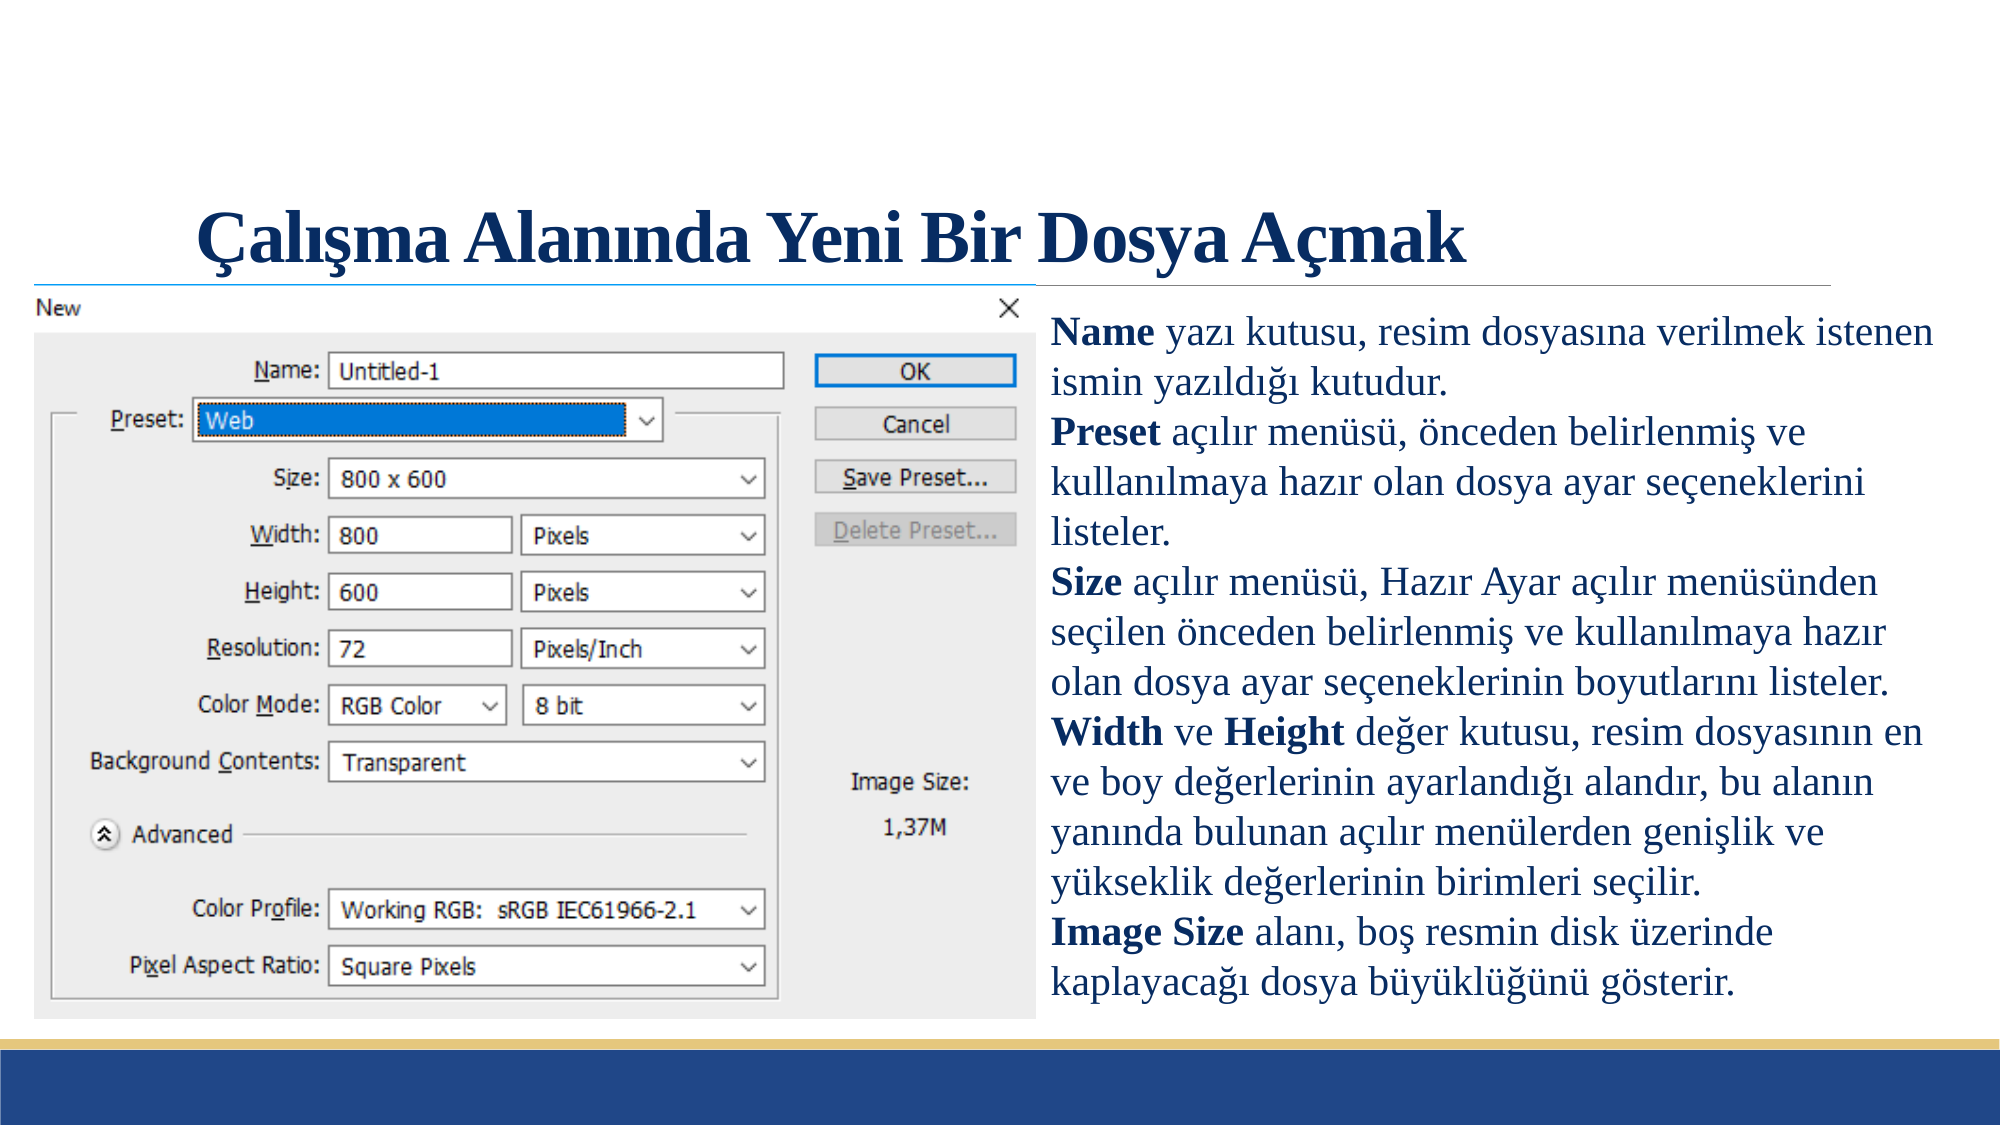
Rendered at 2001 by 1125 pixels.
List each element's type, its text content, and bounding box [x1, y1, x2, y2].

title Çalışma Alanında Yeni Bir Dosya Açmak [180, 47, 1830, 285]
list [34, 284, 1037, 1019]
text_box Name yazı kutusu, resim dosyasına verilmek istenen ismin yazıldığı kutudur. Preset açılır menüsü, önceden belirlenmiş ve kullanılmaya hazır olan dosya ayar seçeneklerini listeler. Size açılır menüsü, Hazır Ayar açılır menüsünden seçilen önceden belirlenmiş ve kullanılmaya hazır olan dosya ayar seçeneklerinin boyutlarını listeler. Width ve Height değer kutusu, resim dosyasının en ve boy değerlerinin ayarlandığı alandır, bu alanın yanında bulunan açılır menülerden genişlik ve yükseklik değerlerinin birimleri seçilir. Image Size alanı, boş resmin disk üzerinde kaplayacağı dosya büyüklüğünü gösterir. [1045, 296, 1971, 1012]
